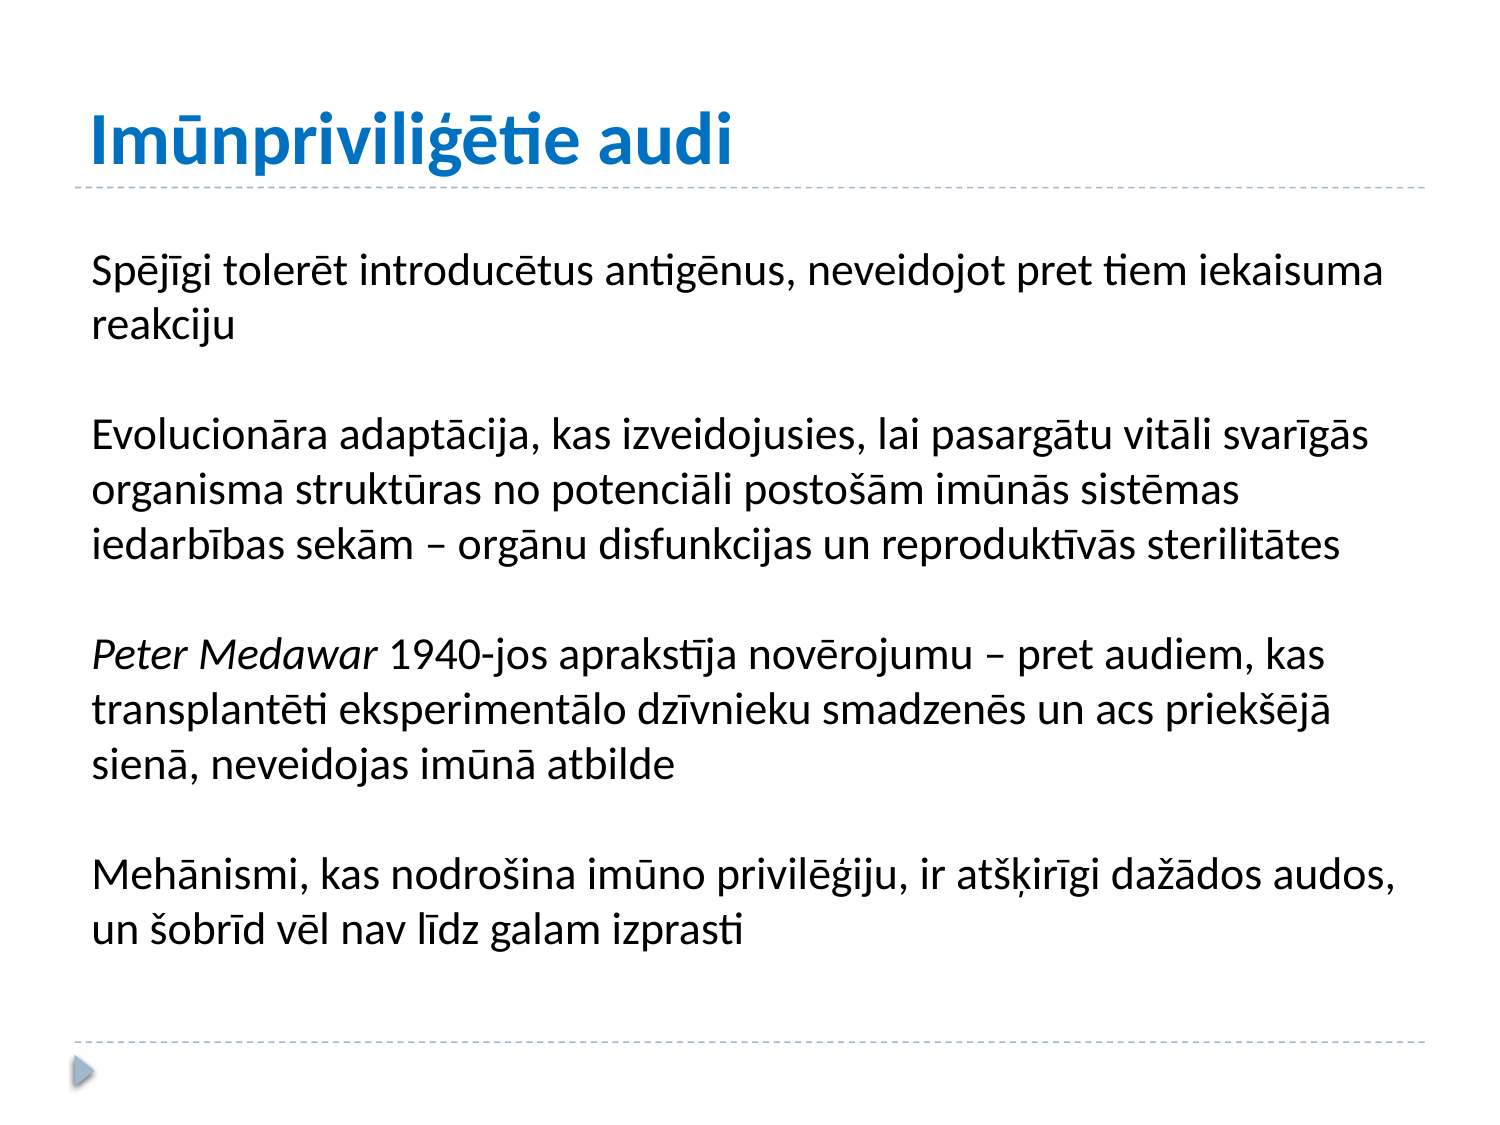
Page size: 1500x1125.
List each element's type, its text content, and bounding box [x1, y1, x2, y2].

text_box Spējīgi tolerēt introducētus antigēnus, neveidojot pret tiem iekaisuma reakciju Evolucionāra adaptācija, kas izveidojusies, lai pasargātu vitāli svarīgās organisma struktūras no potenciāli postošām imūnās sistēmas iedarbības sekām – orgānu disfunkcijas un reproduktīvās sterilitātes Peter Medawar 1940-jos aprakstīja novērojumu – pret audiem, kas transplantēti eksperimentālo dzīvnieku smadzenēs un acs priekšējā sienā, neveidojas imūnā atbilde Mehānismi, kas nodrošina imūno privilēģiju, ir atšķirīgi dažādos audos, un šobrīd vēl nav līdz galam izprasti [76, 231, 1447, 962]
title Imūnpriviliģētie audi [75, 37, 1425, 188]
